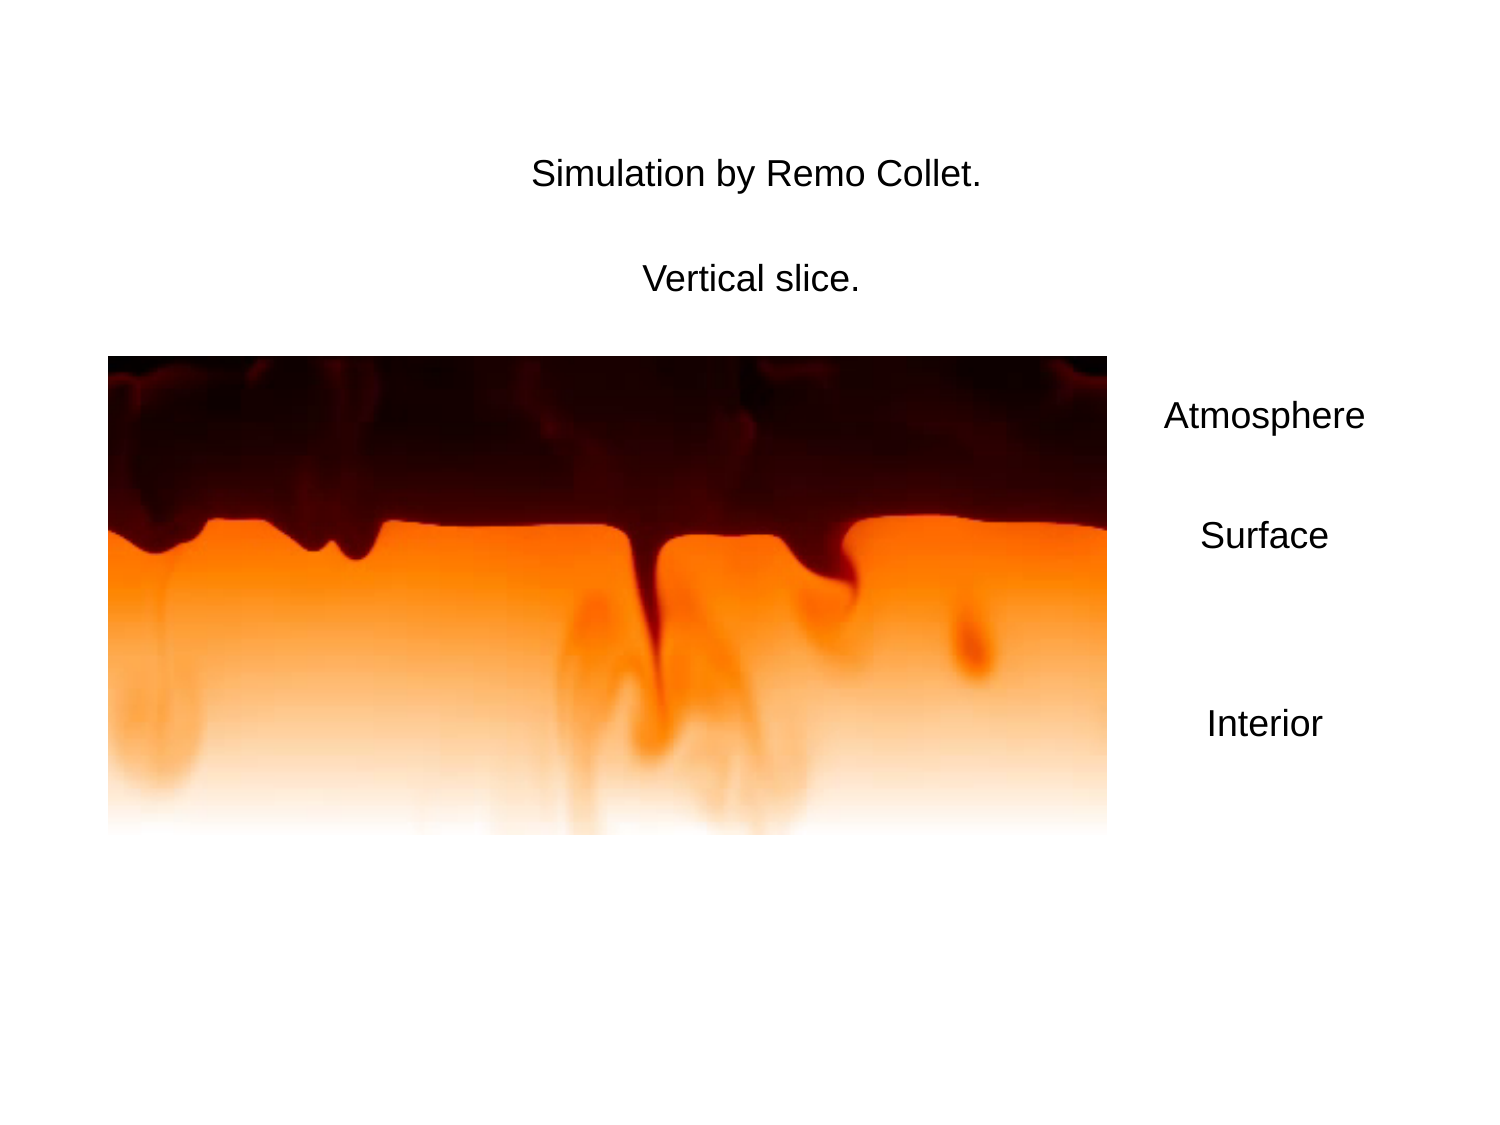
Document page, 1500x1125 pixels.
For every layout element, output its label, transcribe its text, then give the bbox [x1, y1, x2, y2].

text_box Simulation by Remo Collet. Vertical slice. [507, 135, 1006, 244]
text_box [107, 355, 1108, 836]
text_box Surface [1185, 496, 1345, 564]
text_box Interior [1191, 684, 1338, 752]
text_box Atmosphere [1149, 376, 1381, 443]
